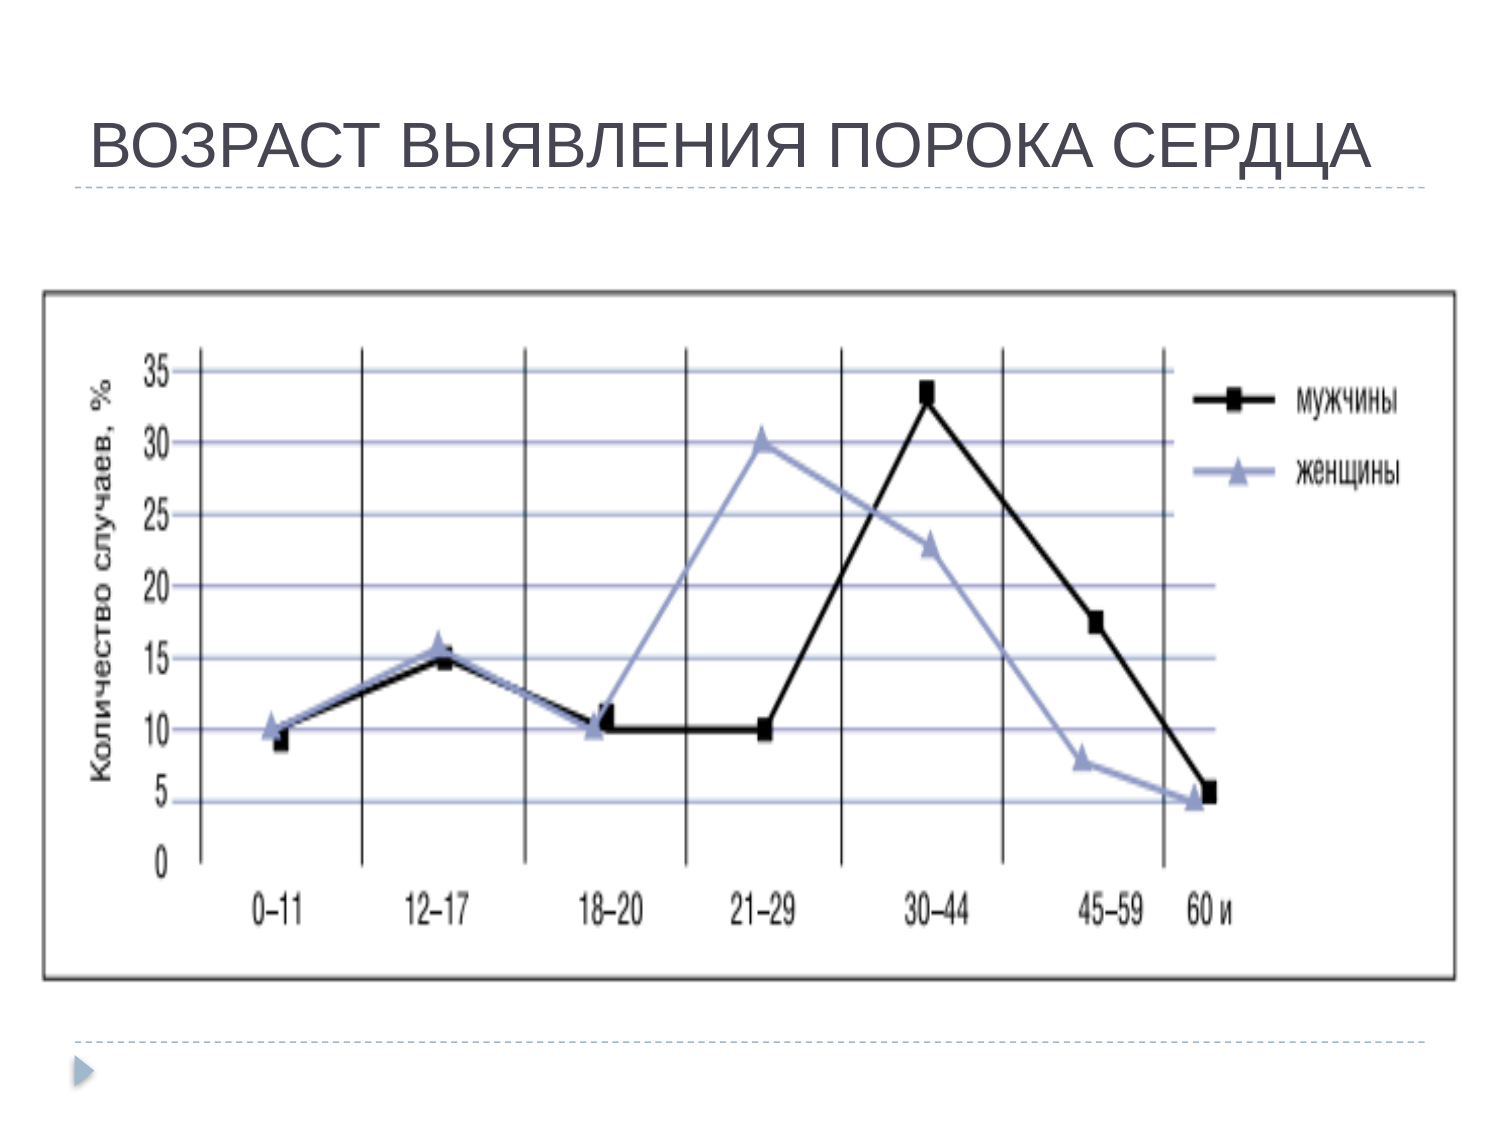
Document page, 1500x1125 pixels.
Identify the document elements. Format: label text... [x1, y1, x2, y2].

title ВОЗРАСТ ВЫЯВЛЕНИЯ ПОРОКА СЕРДЦА [75, 24, 1425, 188]
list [29, 271, 1483, 1081]
